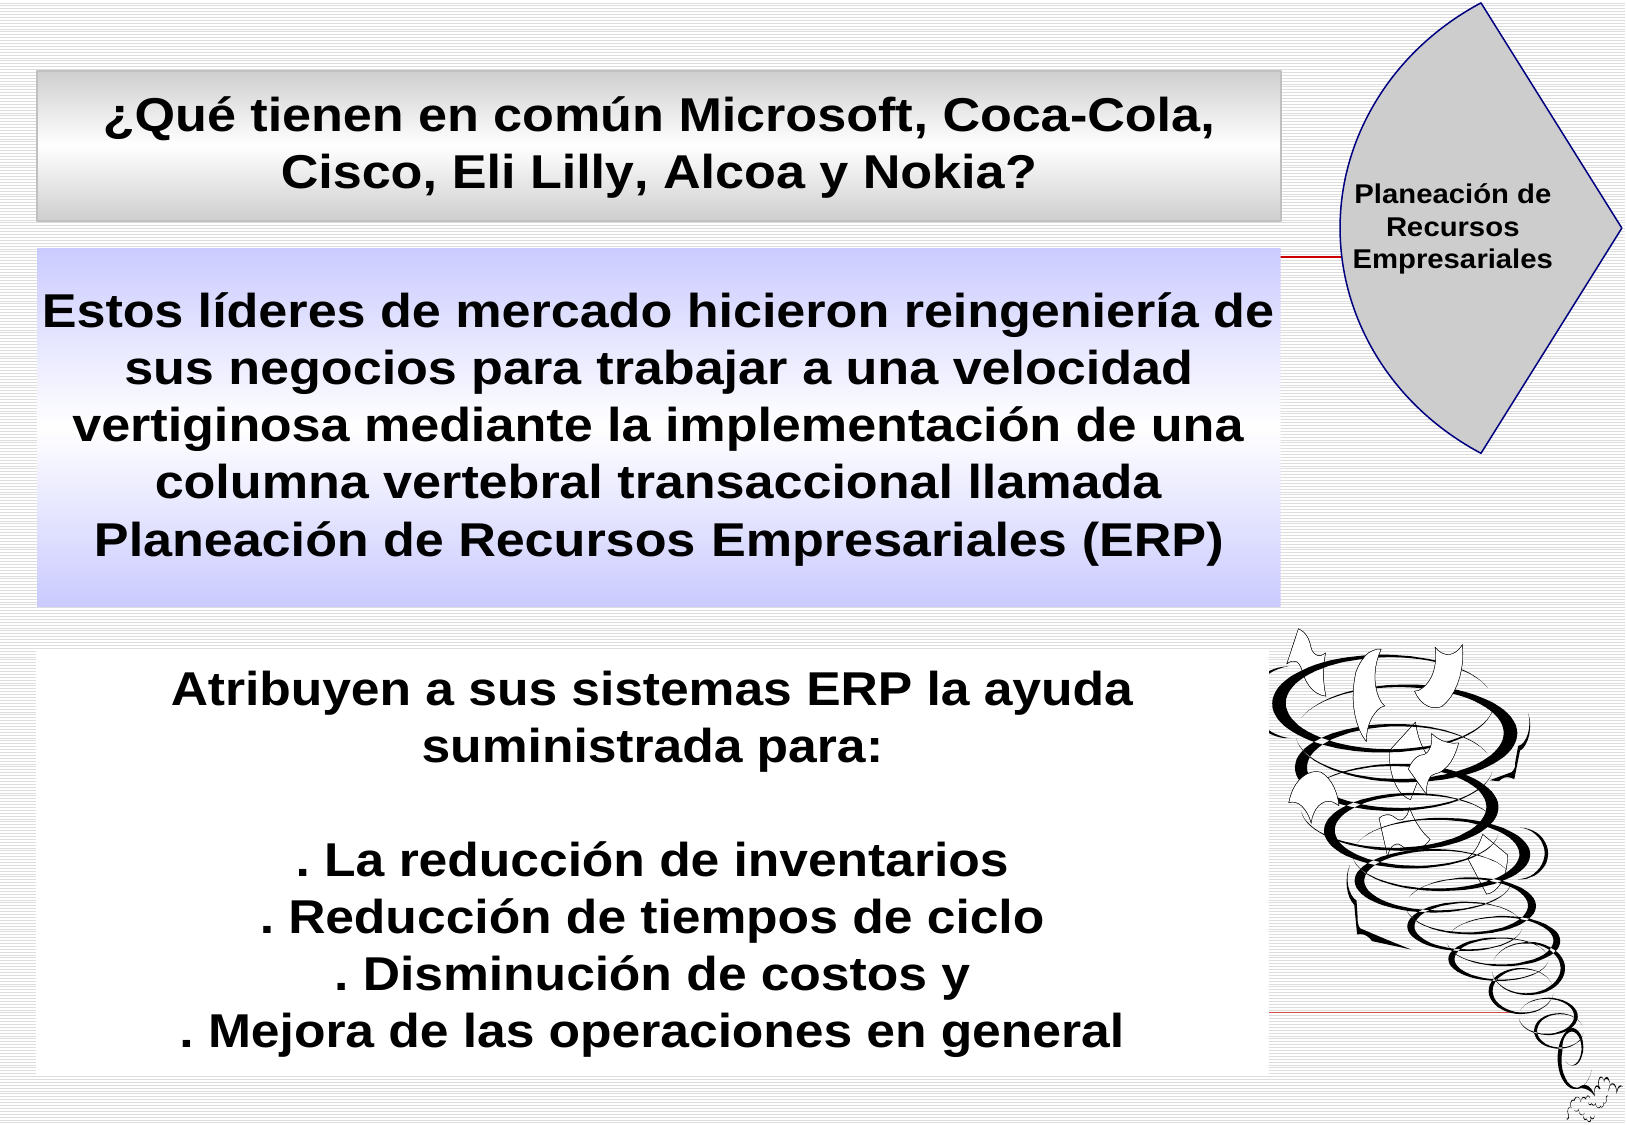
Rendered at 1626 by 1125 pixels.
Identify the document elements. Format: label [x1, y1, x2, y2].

text_box [31, 644, 1274, 1081]
text_box [31, 243, 1287, 612]
text_box [31, 66, 1287, 227]
text_box [1336, 0, 1625, 457]
text_box [1245, 624, 1625, 1125]
